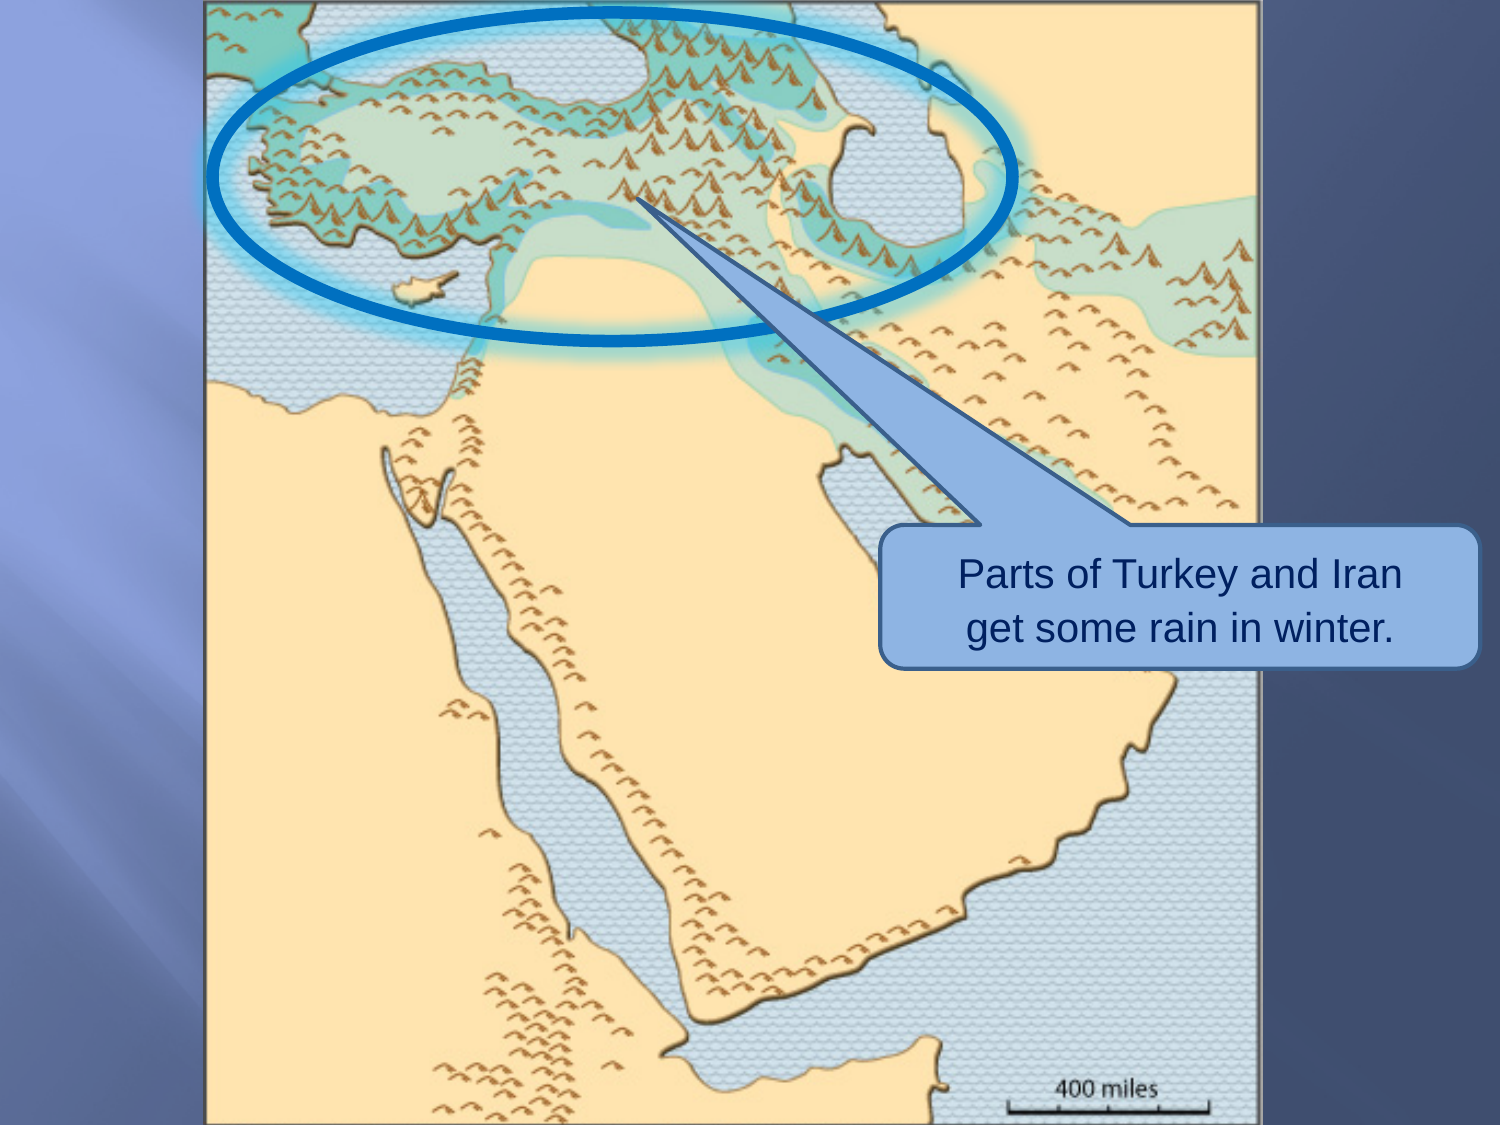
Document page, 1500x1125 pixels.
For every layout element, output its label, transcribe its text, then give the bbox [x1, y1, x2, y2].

picture [203, 0, 1263, 1125]
text_box Parts of Turkey and Iran get some rain in winter. [1306, 522, 1483, 671]
